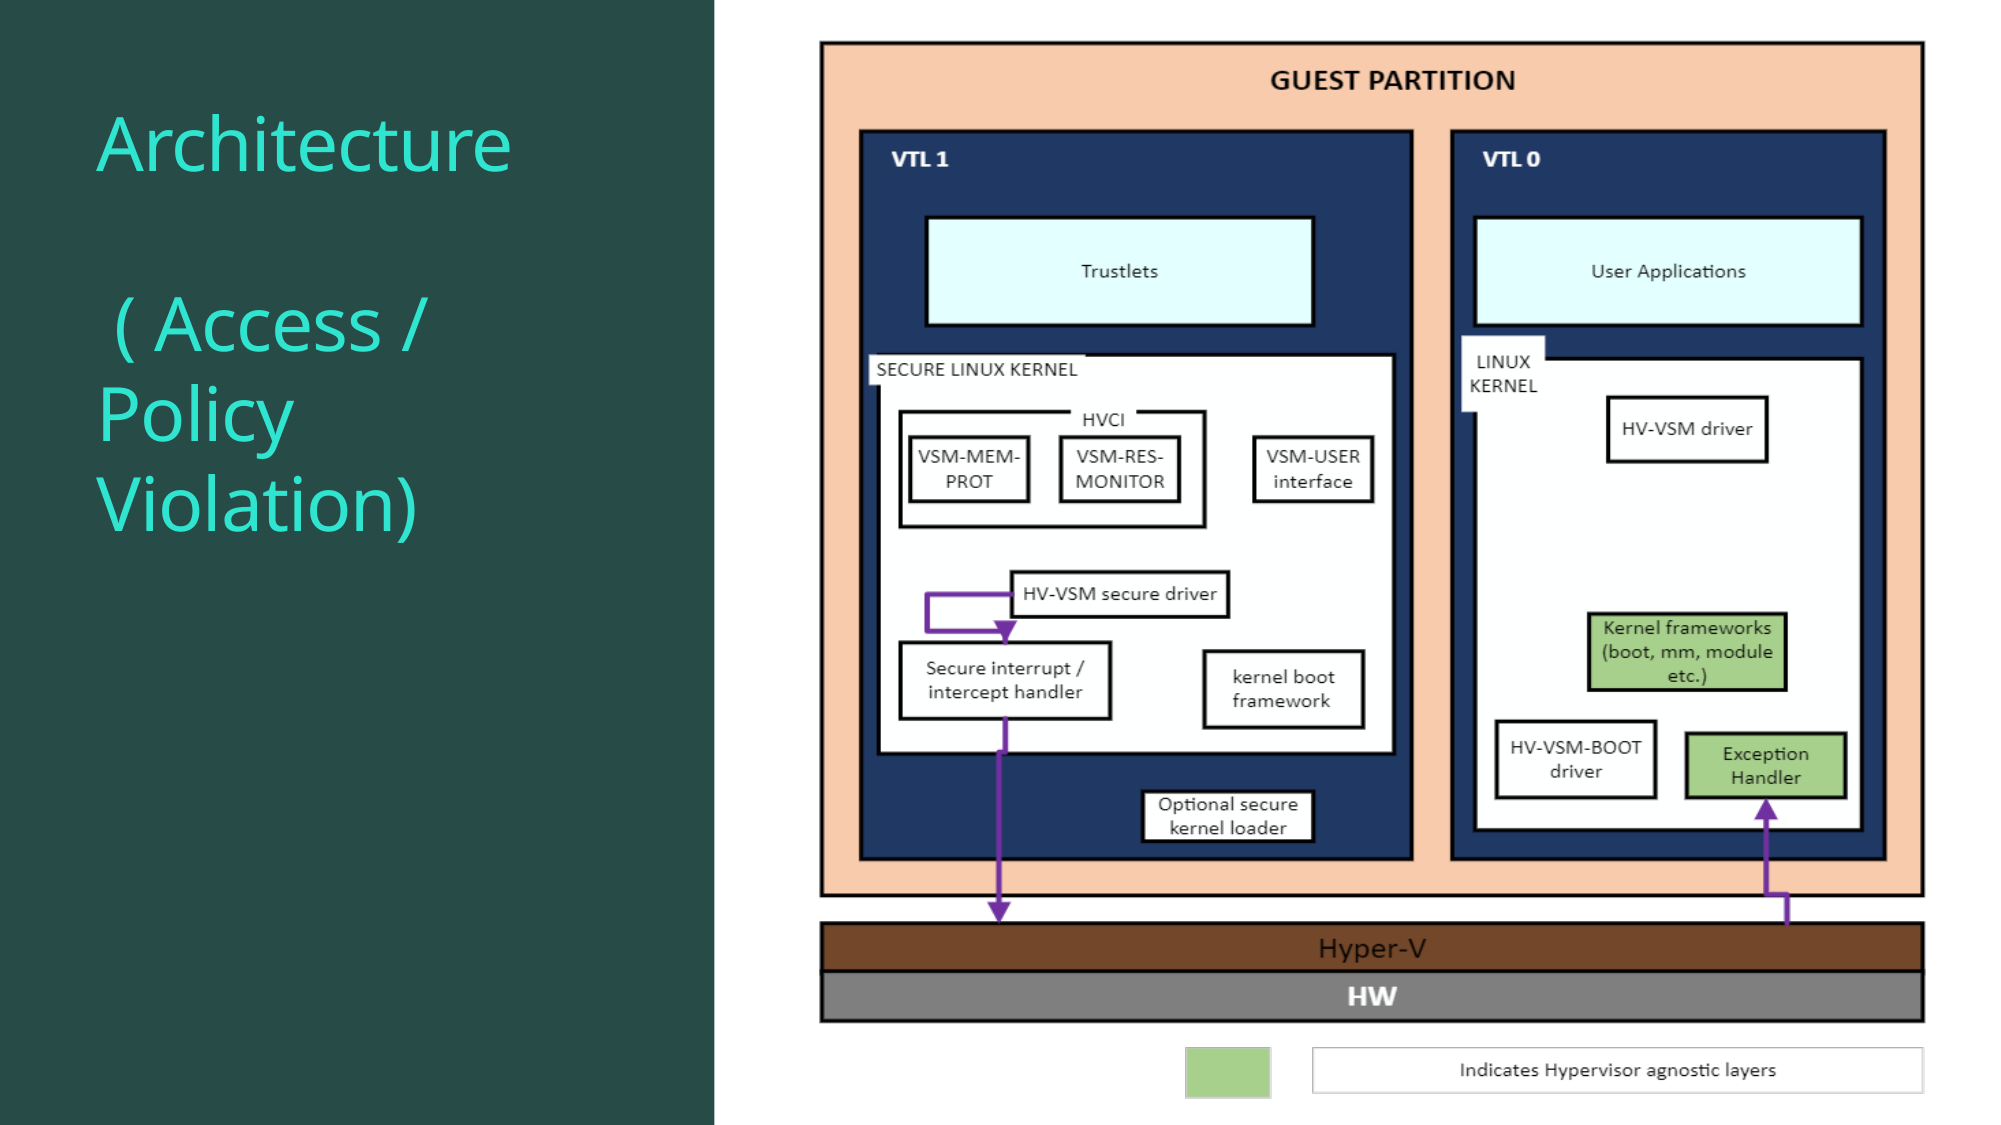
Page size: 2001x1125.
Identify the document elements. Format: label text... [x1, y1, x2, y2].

title Architecture ( Access / Policy Violation) [96, 96, 619, 608]
picture [743, 37, 1930, 1104]
